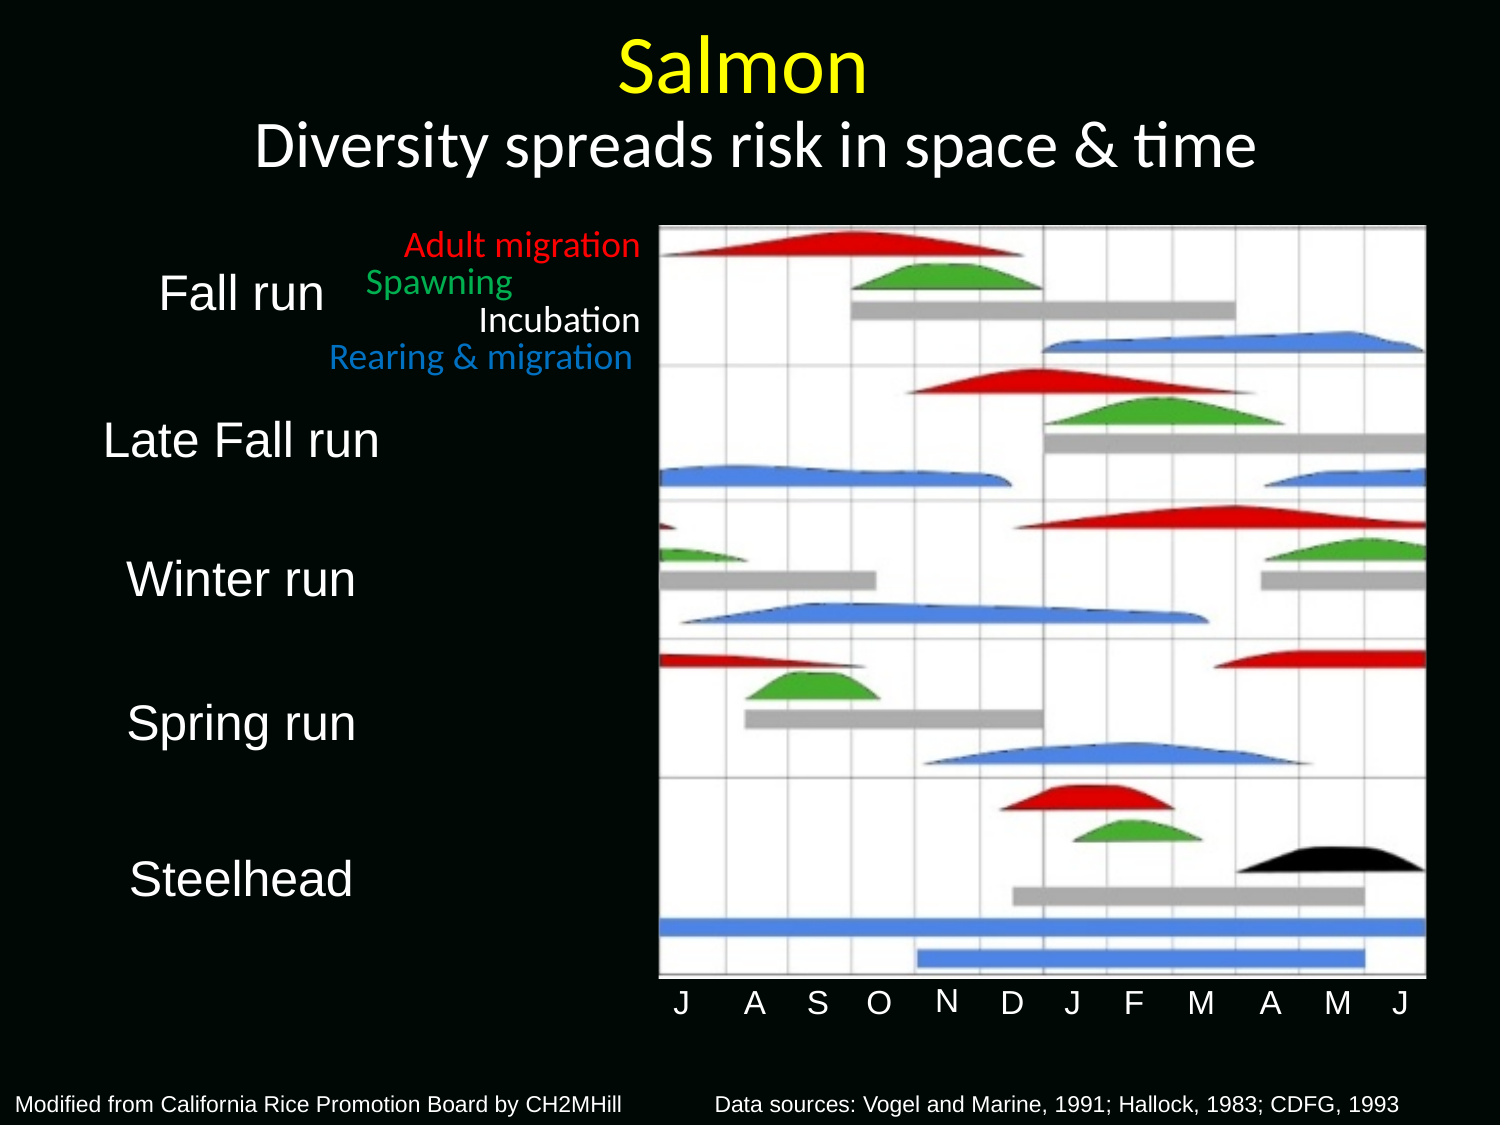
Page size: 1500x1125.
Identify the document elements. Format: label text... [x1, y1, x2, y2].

picture [658, 224, 1427, 979]
text_box J [1377, 988, 1424, 1029]
text_box S [792, 988, 845, 1029]
text_box Diversity spreads risk in space & time [0, 154, 1500, 235]
text_box Data sources: Vogel and Marine, 1991; Hallock, 1983; CDFG, 1993 [719, 1082, 1419, 1125]
text_box Late Fall run [87, 399, 396, 475]
text_box J [658, 987, 706, 1029]
text_box N [920, 988, 975, 1027]
text_box Salmon [0, 0, 1500, 154]
text_box Fall run [143, 252, 340, 328]
text_box Incubation [463, 287, 653, 348]
text_box Modified from California Rice Promotion Board by CH2MHill [0, 1082, 719, 1125]
text_box Spring run [111, 683, 372, 759]
text_box D [985, 988, 1040, 1029]
text_box Rearing & migration [314, 324, 649, 385]
text_box A [1244, 988, 1297, 1029]
text_box Steelhead [114, 839, 369, 915]
text_box Winter run [111, 538, 372, 614]
text_box M [1309, 988, 1367, 1029]
text_box A [729, 988, 782, 1029]
text_box Spawning [351, 249, 529, 310]
text_box O [851, 988, 907, 1029]
text_box Adult migration [389, 212, 657, 273]
text_box F [1109, 988, 1160, 1029]
text_box M [1172, 988, 1230, 1029]
text_box J [1049, 988, 1097, 1029]
